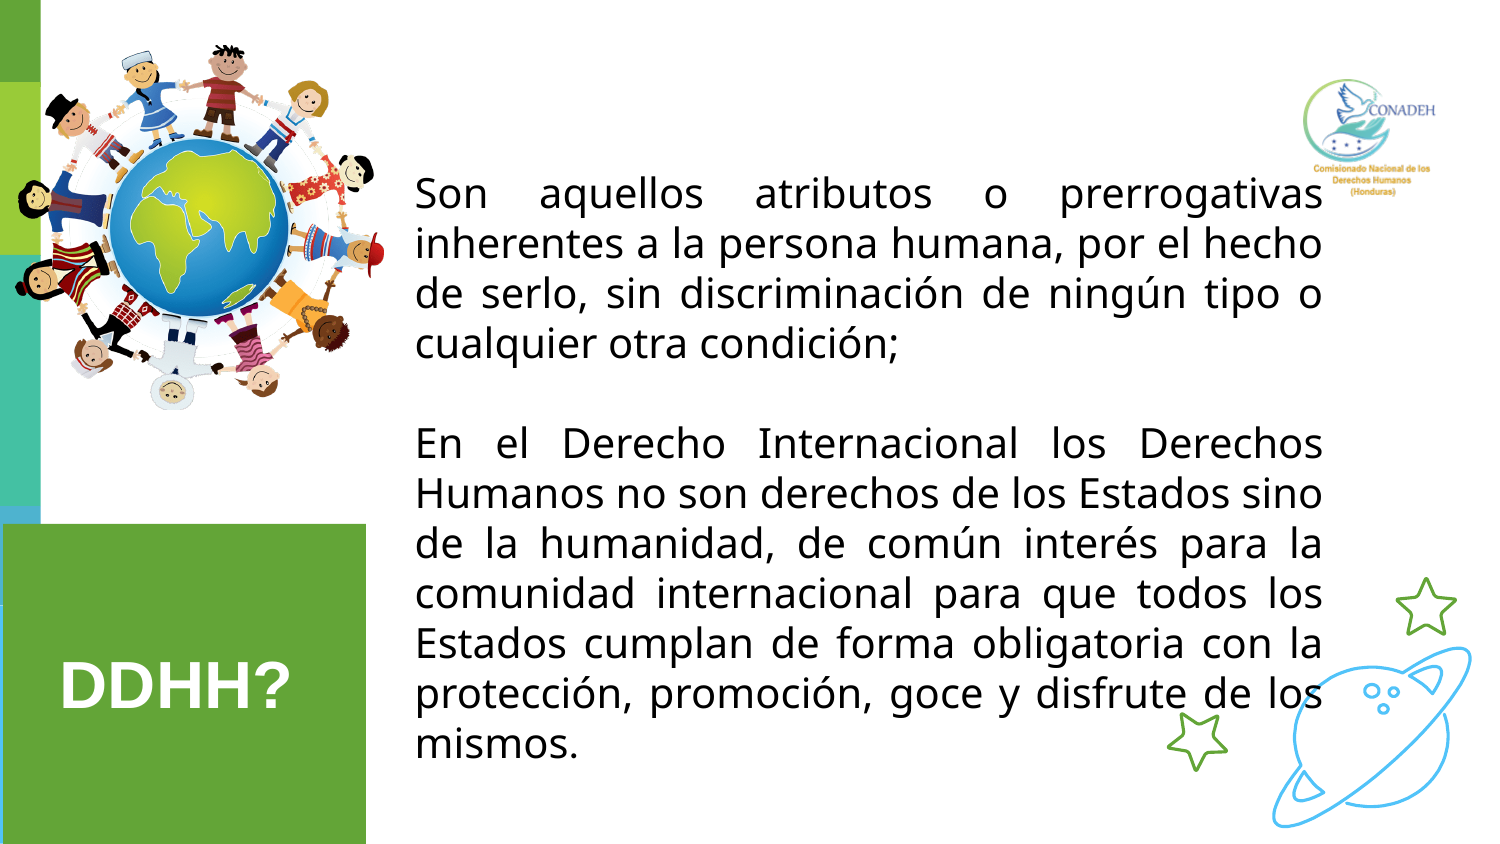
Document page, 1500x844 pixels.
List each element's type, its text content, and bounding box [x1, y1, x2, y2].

picture [15, 45, 384, 411]
text_box [1, 522, 368, 844]
text_box DDHH? [45, 634, 355, 729]
text_box Son aquellos atributos o prerrogativas inherentes a la persona humana, por el hecho de serlo, sin discriminación de ningún tipo o cualquier otra condición; En el Derecho Internacional los Derechos Humanos no son derechos de los Estados sino de la humanidad, de común interés para la comunidad internacional para que todos los Estados cumplan de forma obligatoria con la protección, promoción, goce y disfrute de los mismos. [399, 159, 1339, 775]
picture [1302, 79, 1471, 198]
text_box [1273, 647, 1471, 827]
